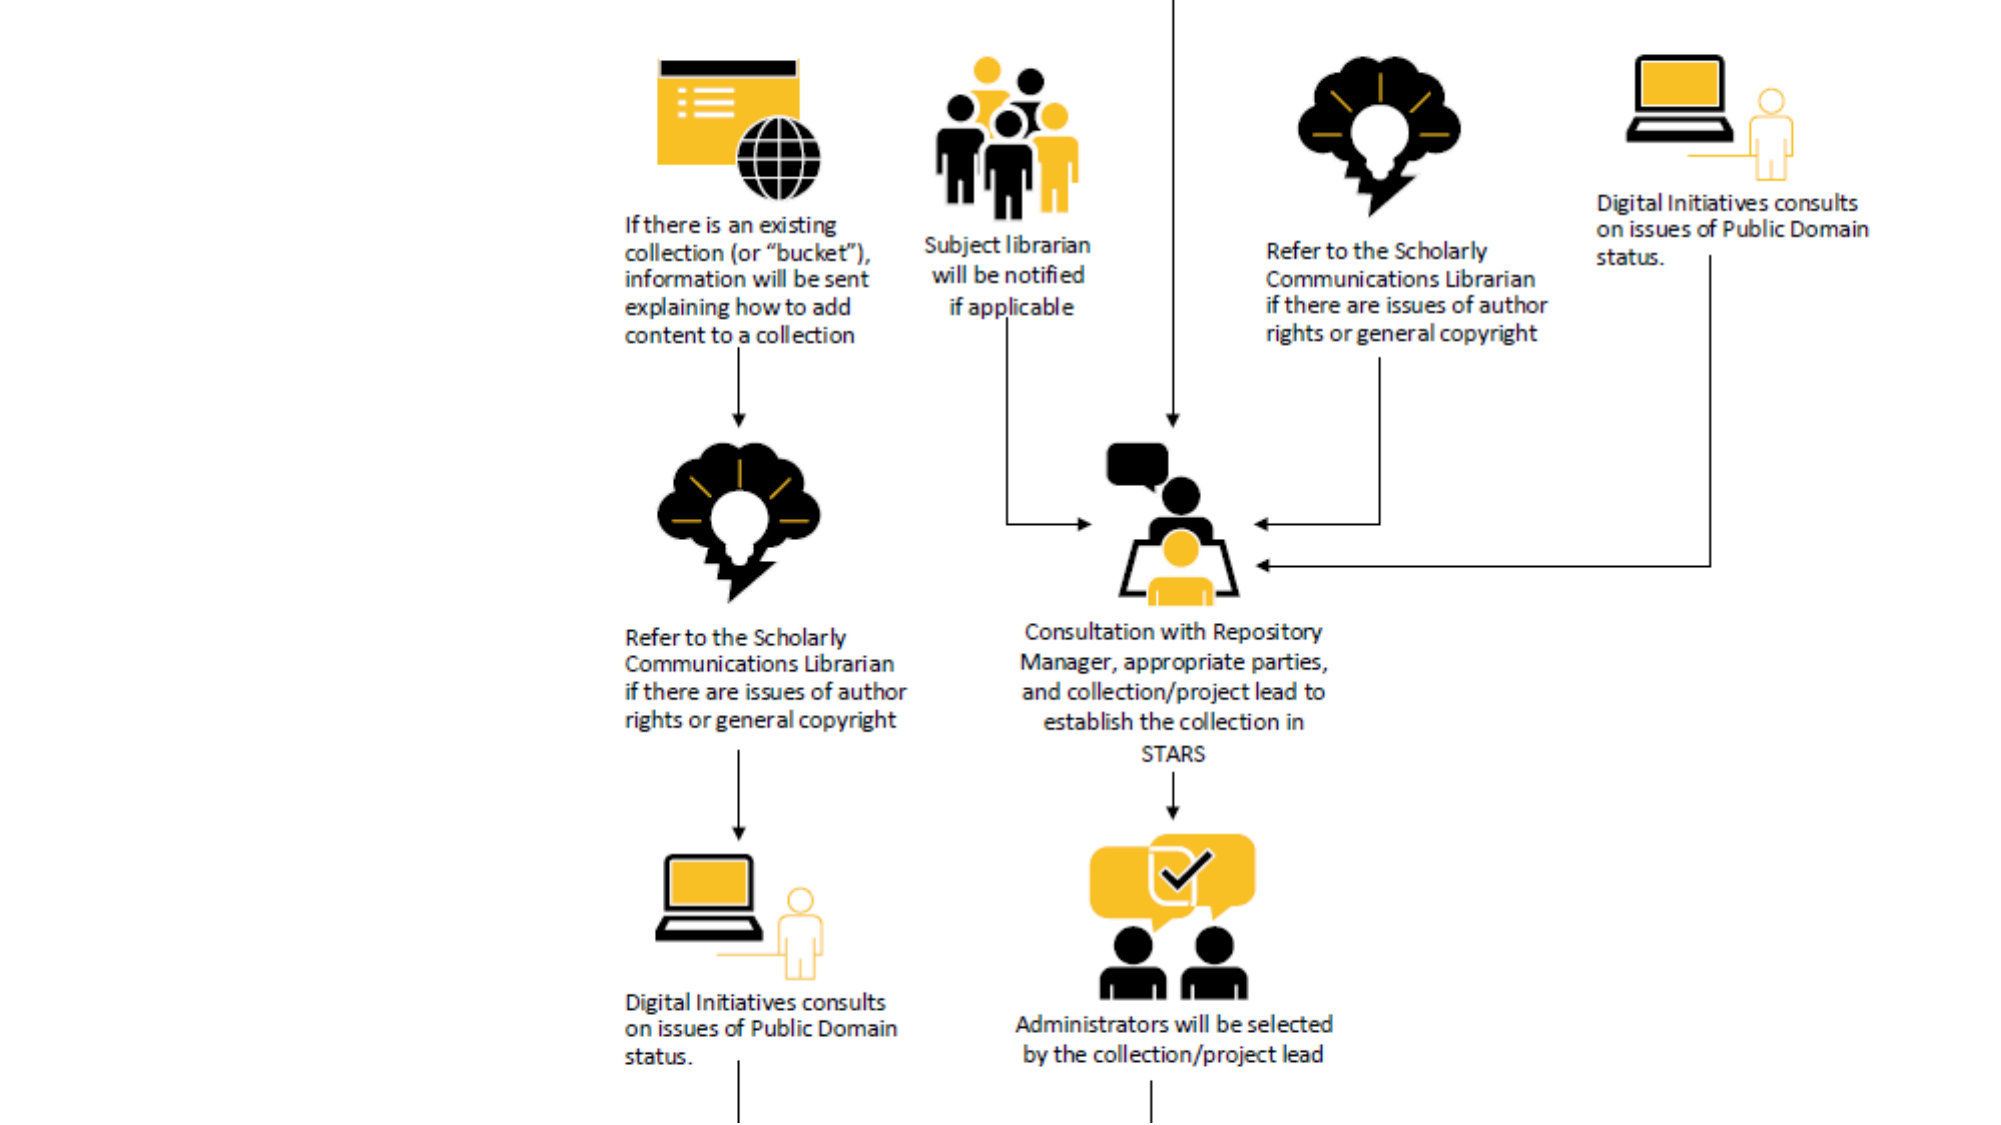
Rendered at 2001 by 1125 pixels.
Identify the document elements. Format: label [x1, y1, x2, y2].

picture [101, 0, 1892, 1124]
